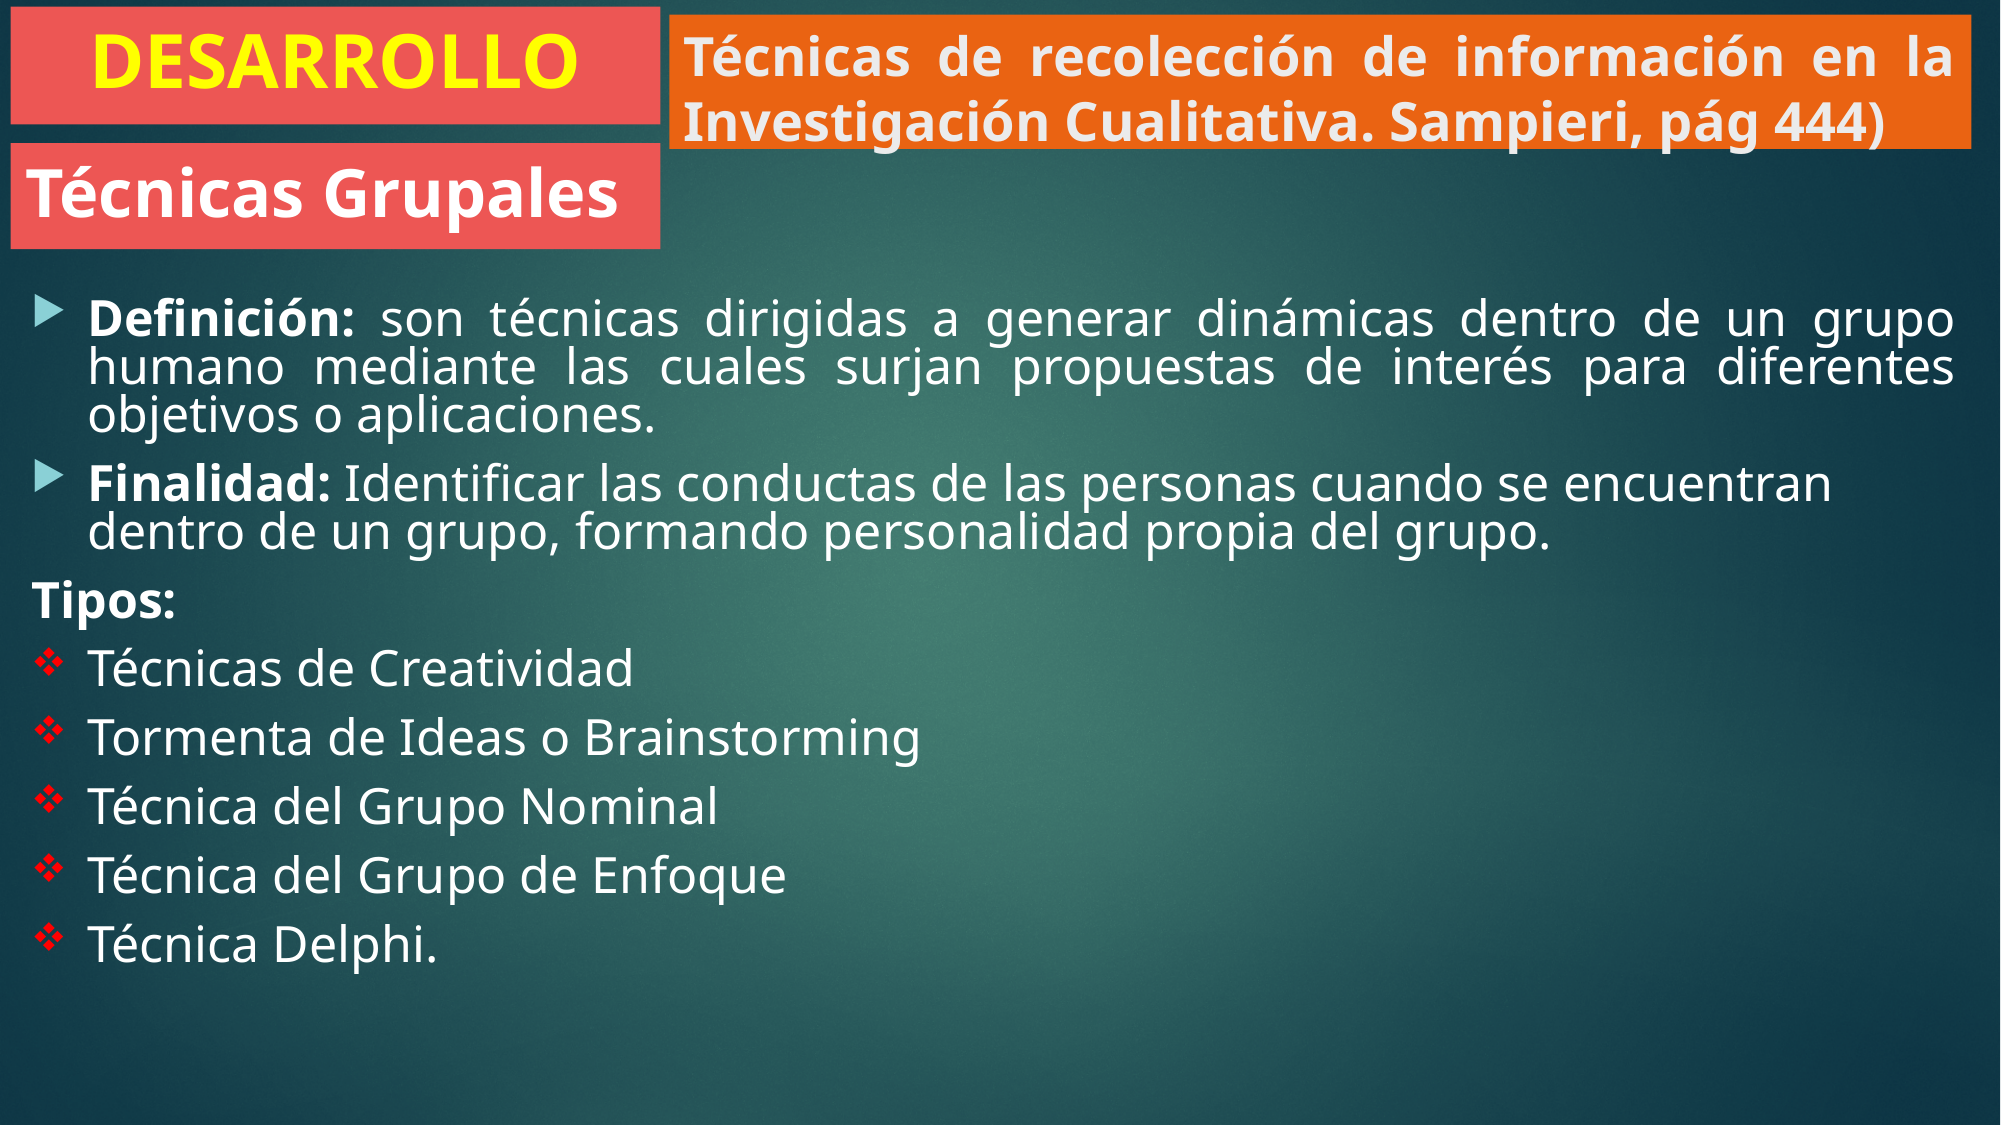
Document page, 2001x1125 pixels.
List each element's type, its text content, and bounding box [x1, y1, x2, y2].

list Definición: son técnicas dirigidas a generar dinámicas dentro de un grupo humano mediante las cuales surjan propuestas de interés para diferentes objetivos o aplicaciones. Finalidad: Identificar las conductas de las personas cuando se encuentran dentro de un grupo, formando personalidad propia del grupo. Tipos: Técnicas de Creatividad Tormenta de Ideas o Brainstorming Técnica del Grupo Nominal Técnica del Grupo de Enfoque Técnica Delphi. [16, 290, 1972, 1029]
text_box Técnicas de recolección de información en la Investigación Cualitativa. Sampieri, pág 444) [669, 14, 1972, 149]
text_box DESARROLLO [10, 6, 661, 125]
title Técnicas Grupales [10, 143, 661, 250]
